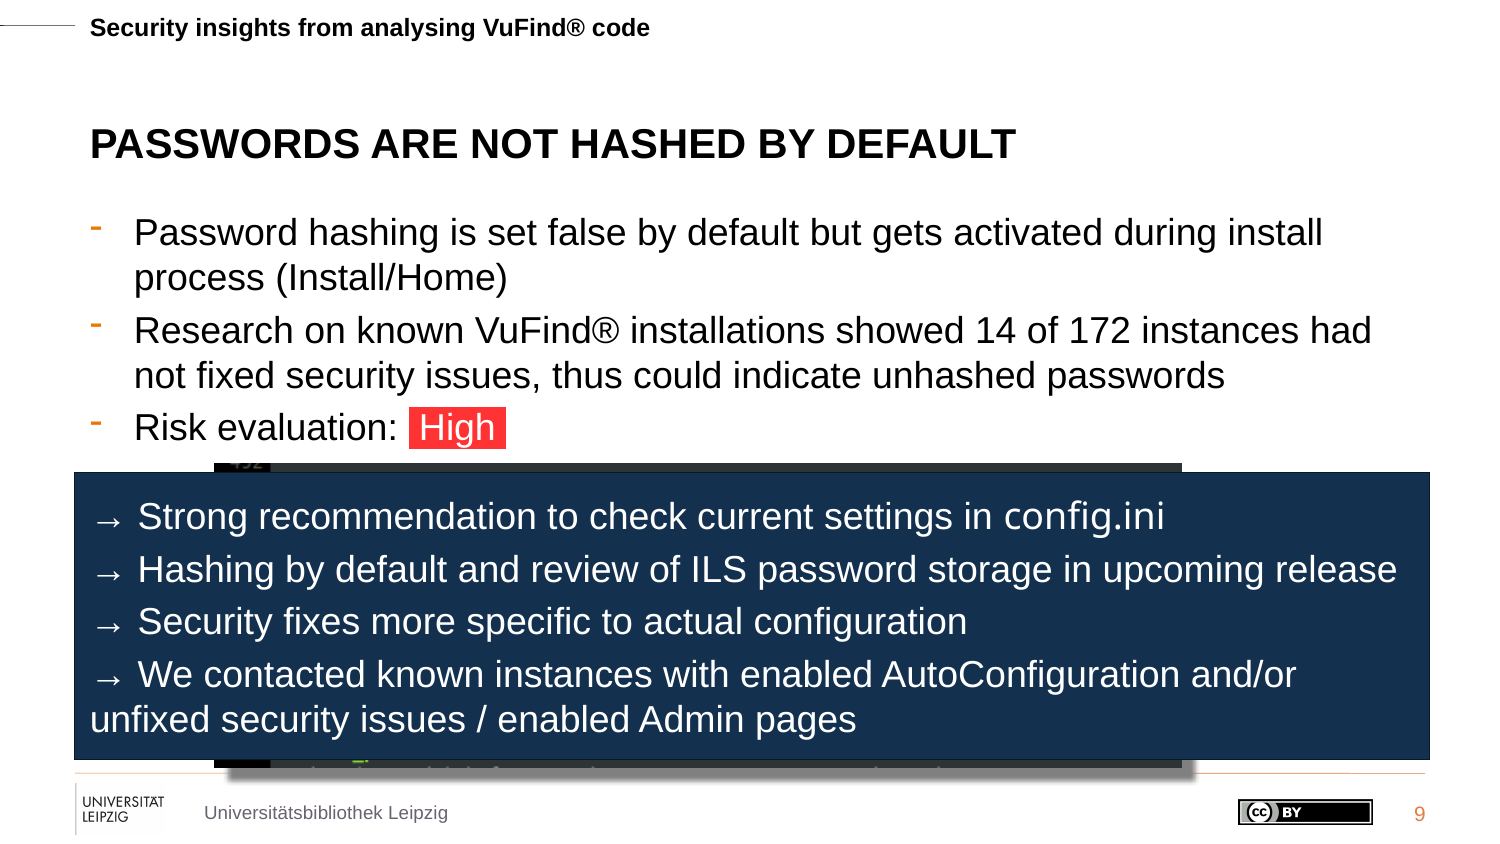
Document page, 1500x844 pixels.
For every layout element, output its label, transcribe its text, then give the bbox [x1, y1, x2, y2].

picture [1238, 799, 1373, 825]
title Passwords Are Not Hashed by Default [75, 50, 1426, 175]
text_box → Strong recommendation to check current settings in config.ini → Hashing by default and review of ILS password storage in upcoming release → Security fixes more specific to actual configuration → We contacted known instances with enabled AutoConfiguration and/or unfixed security issues / enabled Admin pages [74, 472, 214, 760]
slide_number <Foliennummer> [1303, 800, 1426, 834]
picture [214, 463, 1182, 768]
list Password hashing is set false by default but gets activated during install process (Install/Home) Research on known VuFind® installations showed 14 of 172 instances had not fixed security issues, thus could indicate unhashed passwords Risk evaluation: High [75, 200, 1426, 472]
picture [75, 782, 165, 836]
text_box → Strong recommendation to check current settings in config.ini → Hashing by default and review of ILS password storage in upcoming release → Security fixes more specific to actual configuration → We contacted known instances with enabled AutoConfiguration and/or unfixed security issues / enabled Admin pages [1182, 472, 1430, 760]
